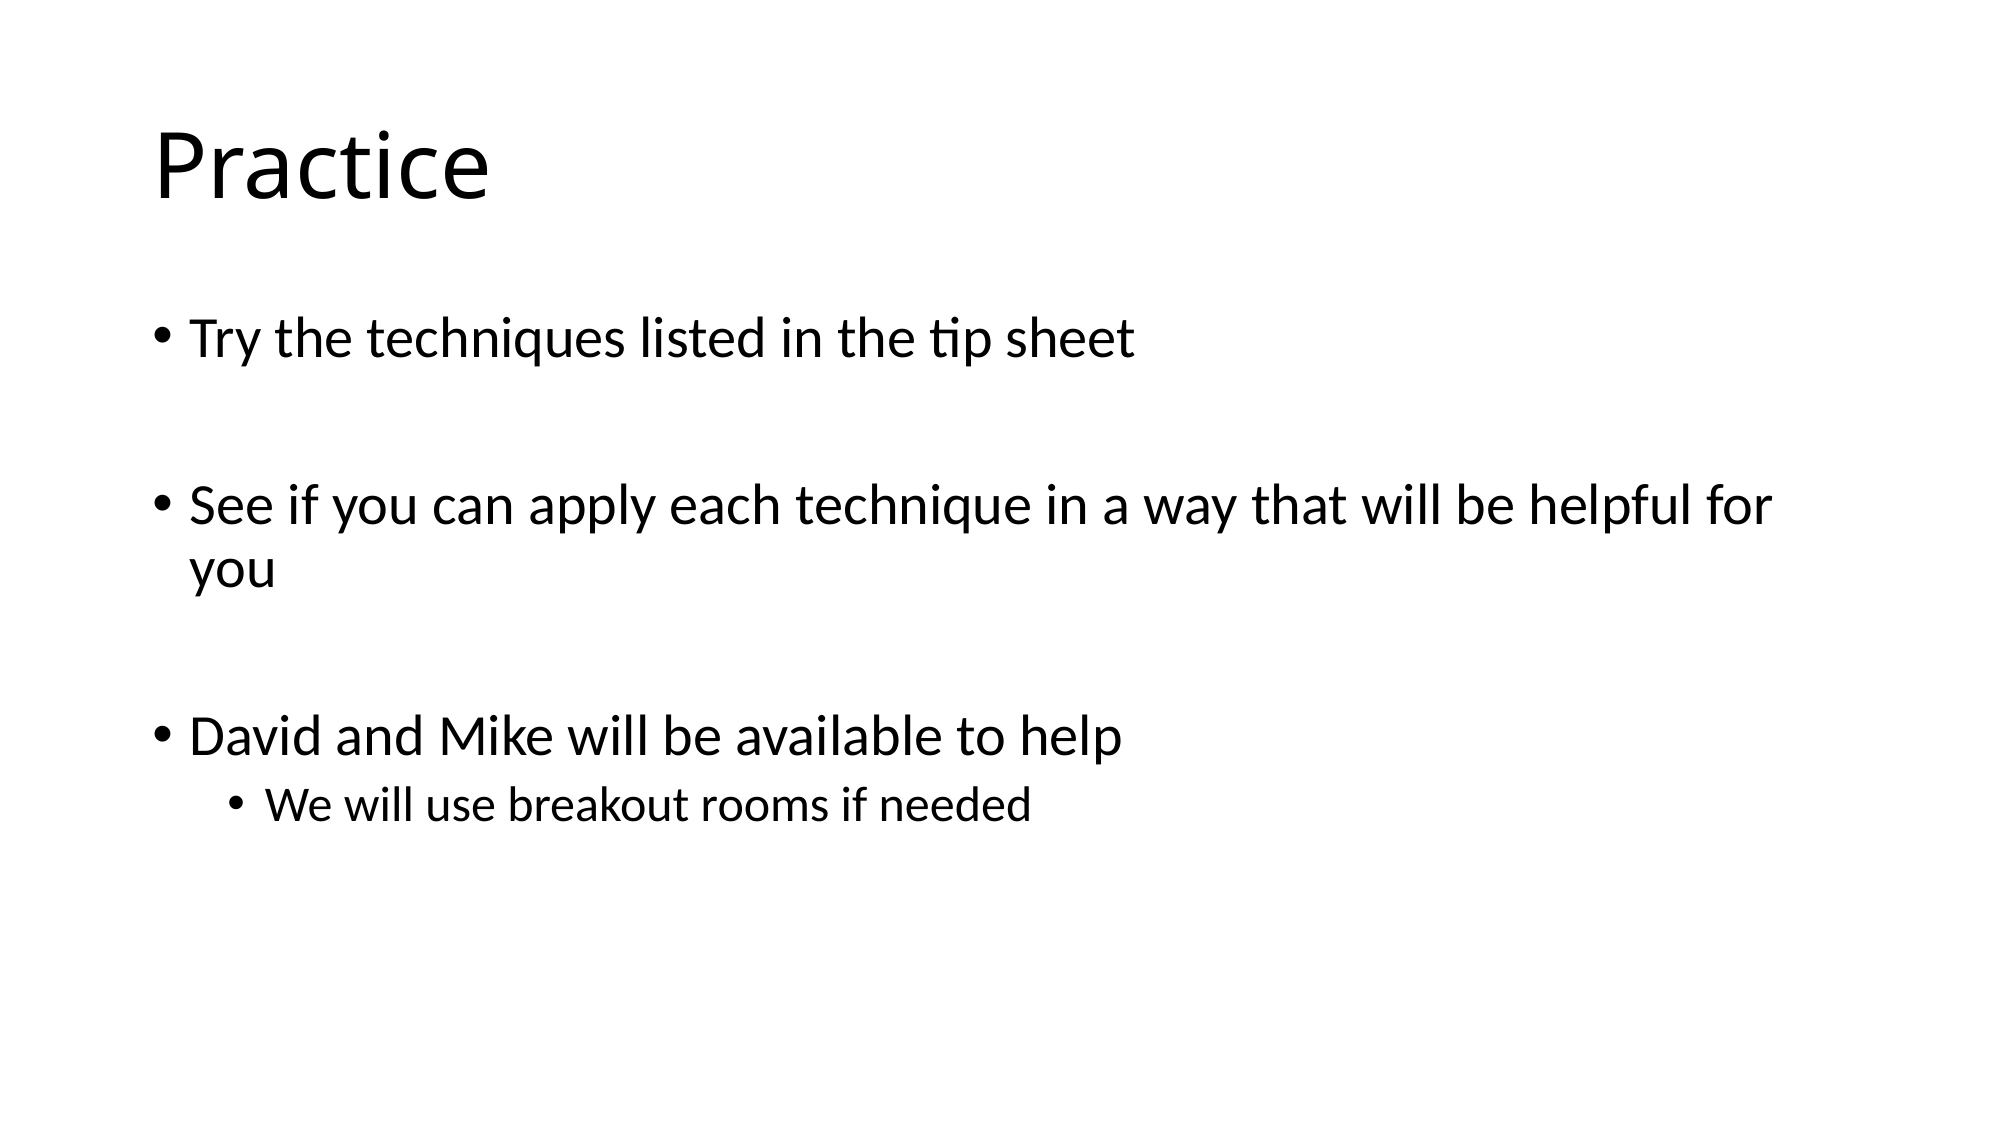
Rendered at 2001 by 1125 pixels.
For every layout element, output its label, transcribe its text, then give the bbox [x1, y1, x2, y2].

title Practice [137, 59, 1863, 278]
list Try the techniques listed in the tip sheet See if you can apply each technique in a way that will be helpful for you David and Mike will be available to help We will use breakout rooms if needed [137, 299, 1863, 1014]
